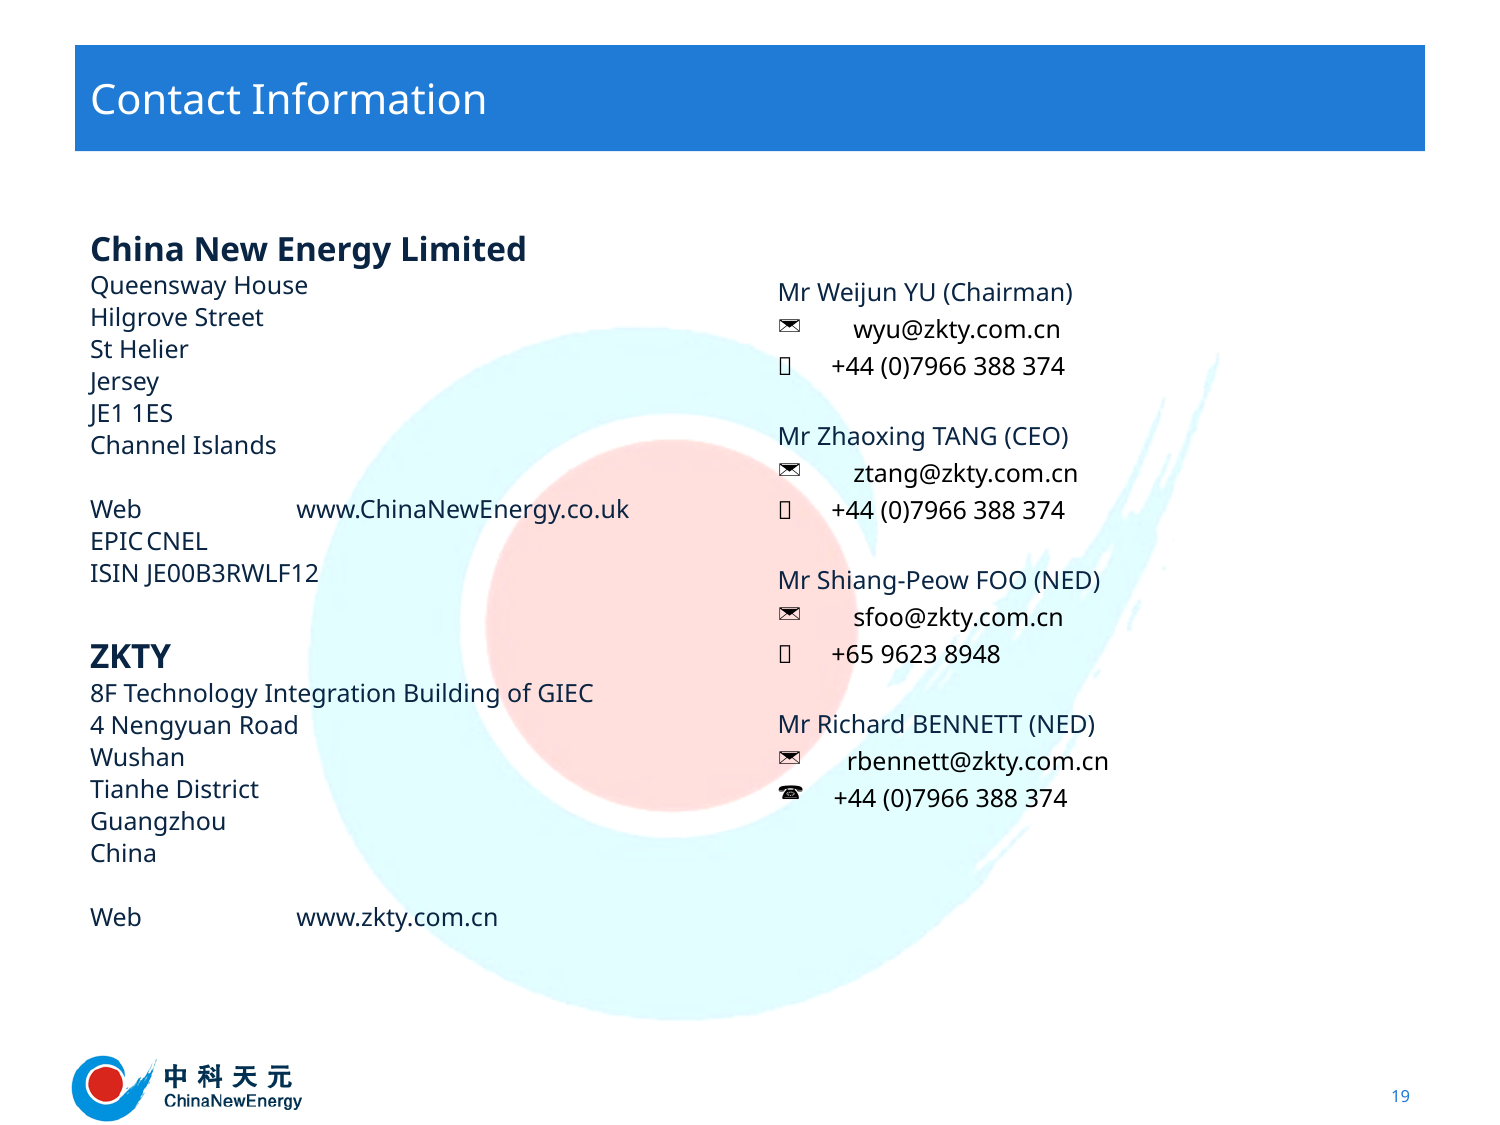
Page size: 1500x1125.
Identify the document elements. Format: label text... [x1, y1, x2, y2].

list Mr Weijun YU (Chairman) wyu@zkty.com.cn  +44 (0)7966 388 374 Mr Zhaoxing TANG (CEO) ztang@zkty.com.cn  +44 (0)7966 388 374 Mr Shiang-Peow FOO (NED) sfoo@zkty.com.cn  +65 9623 8948 Mr Richard BENNETT (NED) rbennett@zkty.com.cn +44 (0)7966 388 374 [762, 268, 1426, 1050]
title Contact Information [74, 44, 1426, 152]
slide_number 19 [1074, 1067, 1425, 1125]
list China New Energy Limited Queensway House Hilgrove Street St Helier Jersey JE1 1ES Channel Islands Web www.ChinaNewEnergy.co.uk EPIC CNEL ISIN JE00B3RWLF12 ZKTY 8F Technology Integration Building of GIEC 4 Nengyuan Road Wushan Tianhe District Guangzhou China Web www.zkty.com.cn [74, 224, 738, 1006]
picture [269, 308, 1231, 1042]
picture [69, 1051, 305, 1125]
